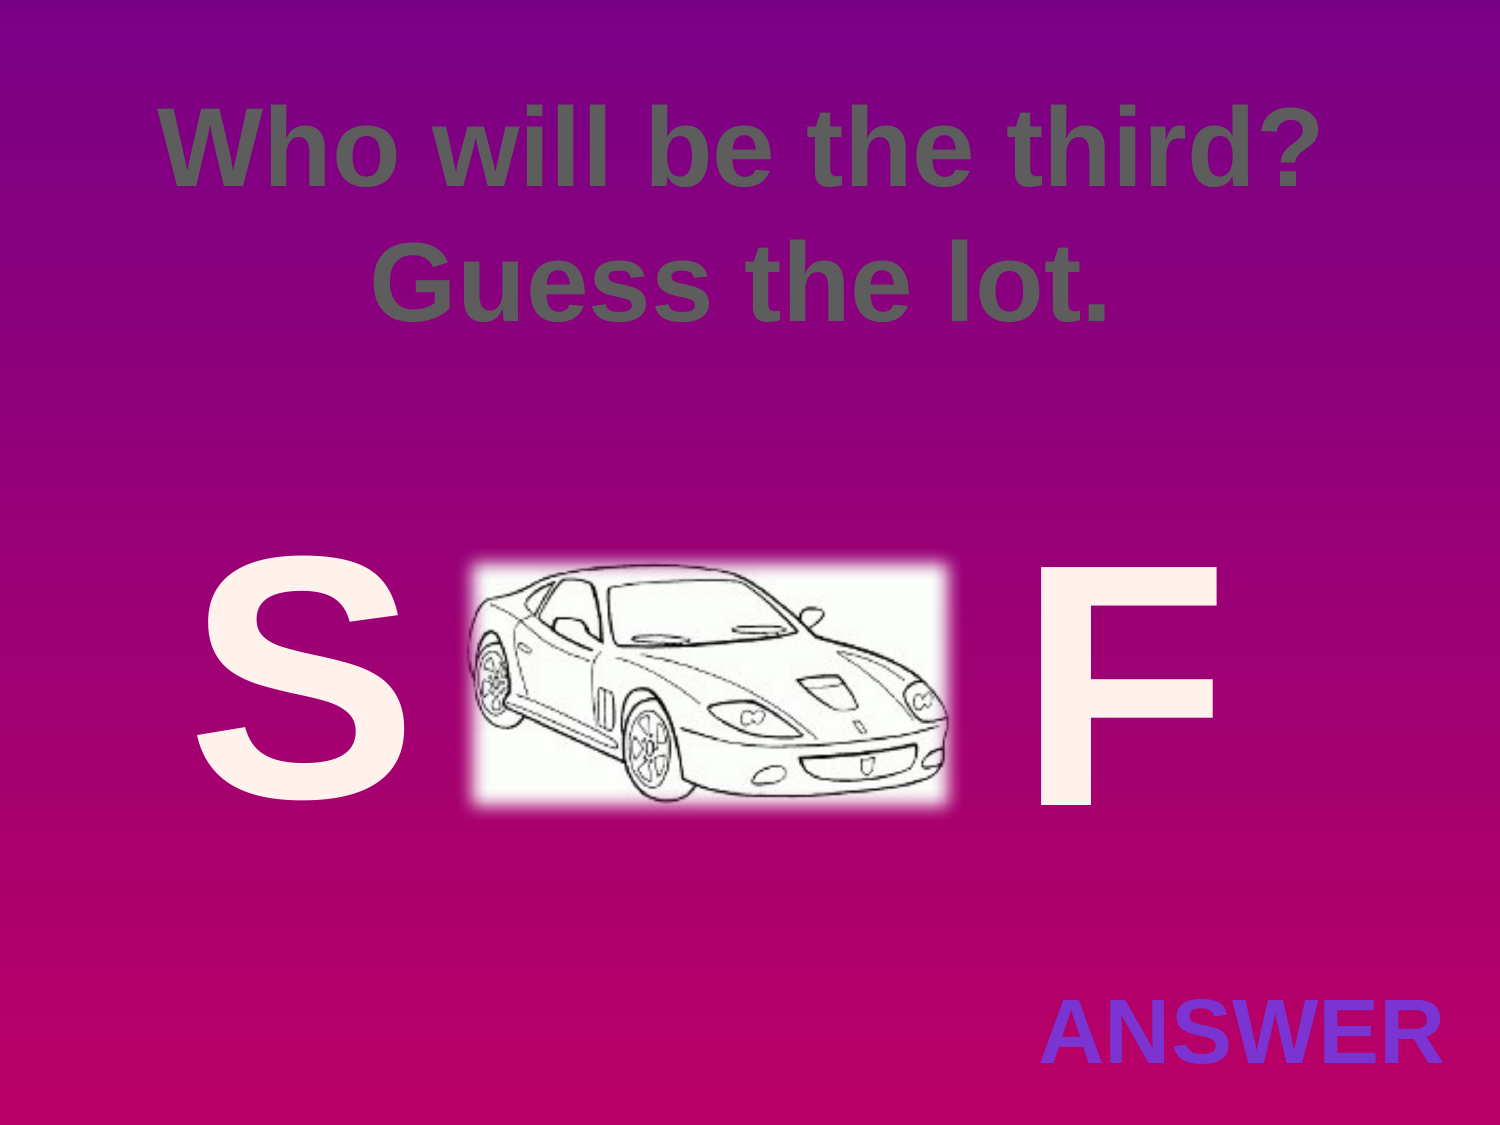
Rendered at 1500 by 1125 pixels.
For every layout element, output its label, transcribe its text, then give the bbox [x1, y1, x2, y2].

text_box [170, 444, 1246, 887]
text_box answer [1023, 964, 1462, 1089]
text_box Who will be the third? Guess the lot. [135, 66, 1349, 352]
